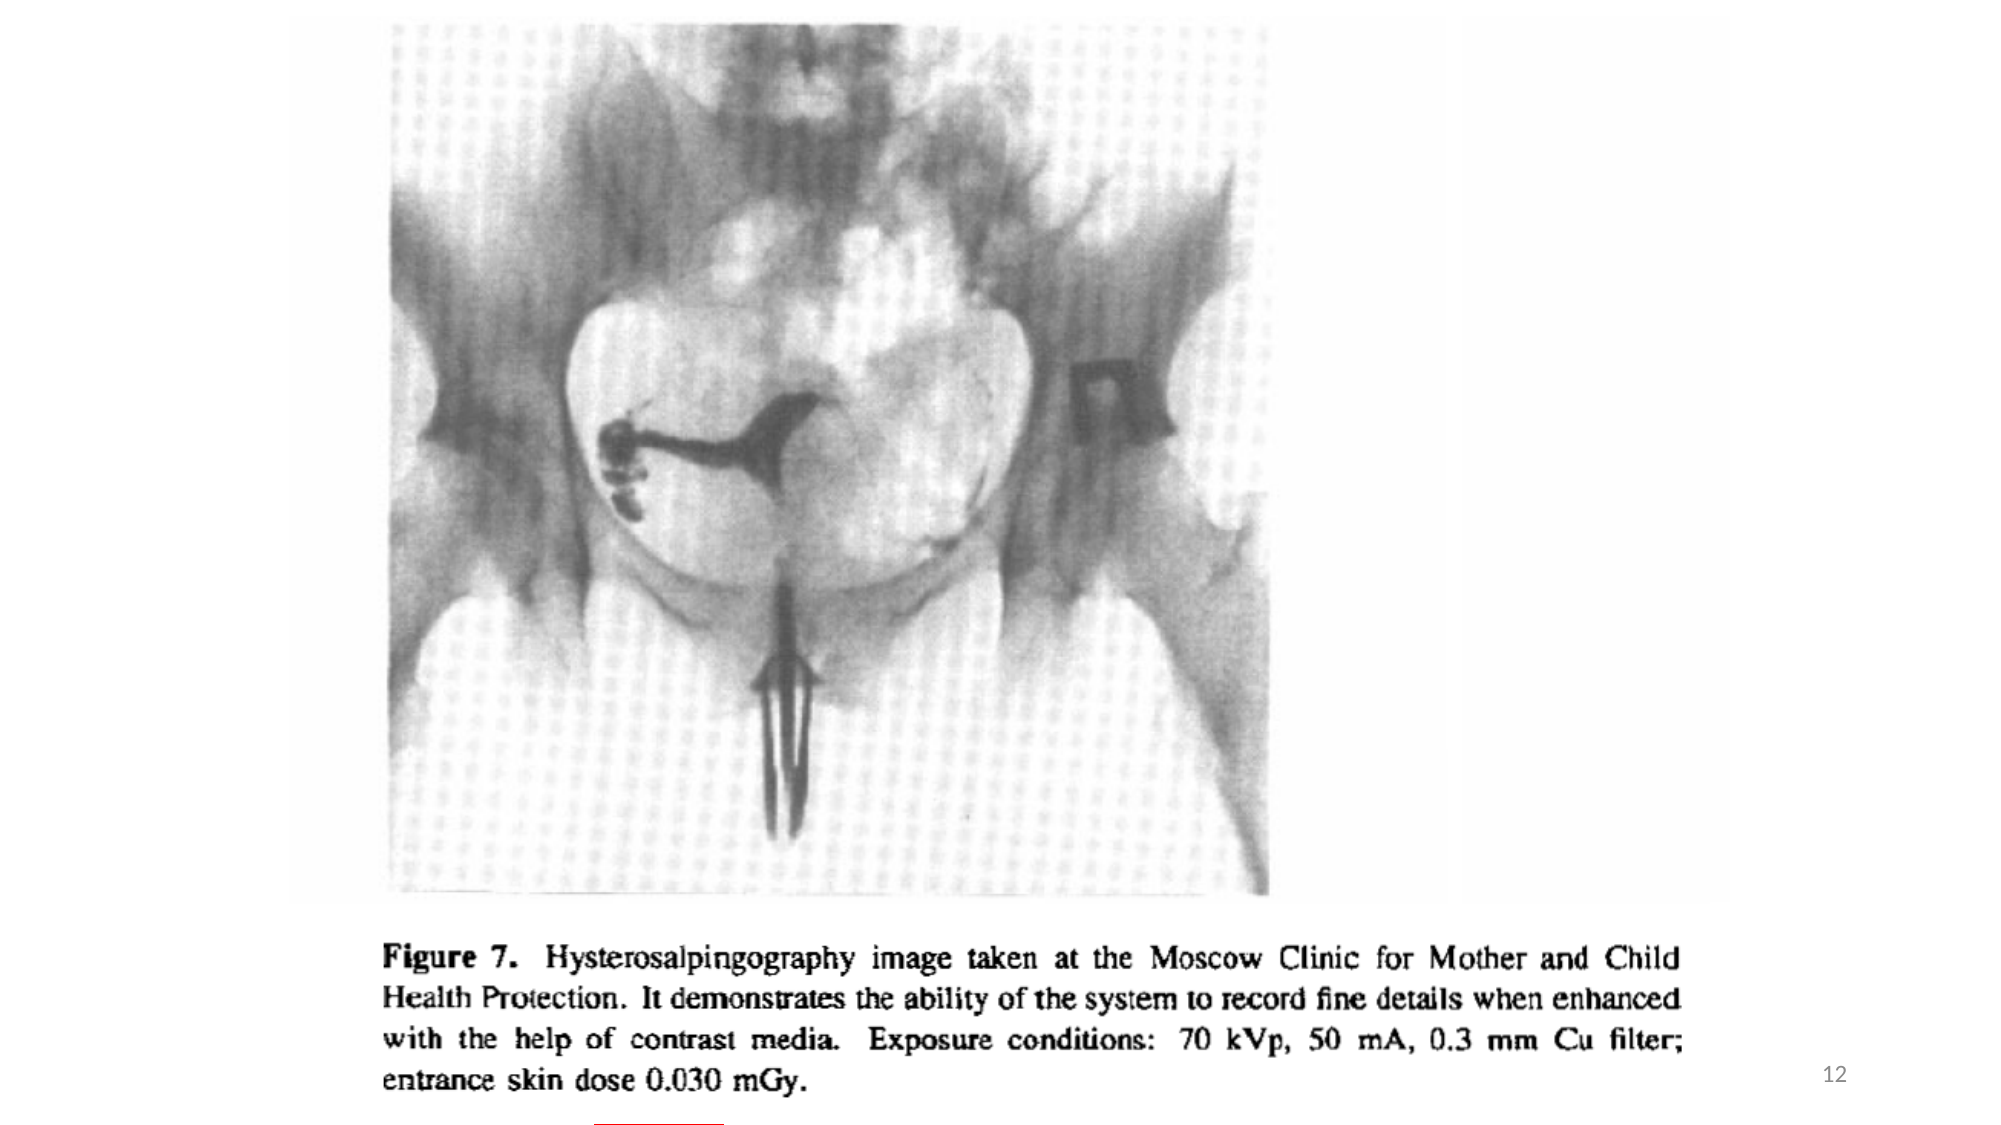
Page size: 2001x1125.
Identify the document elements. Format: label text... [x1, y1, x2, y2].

slide_number 12 [1730, 1042, 1863, 1103]
picture [289, 16, 1730, 1125]
